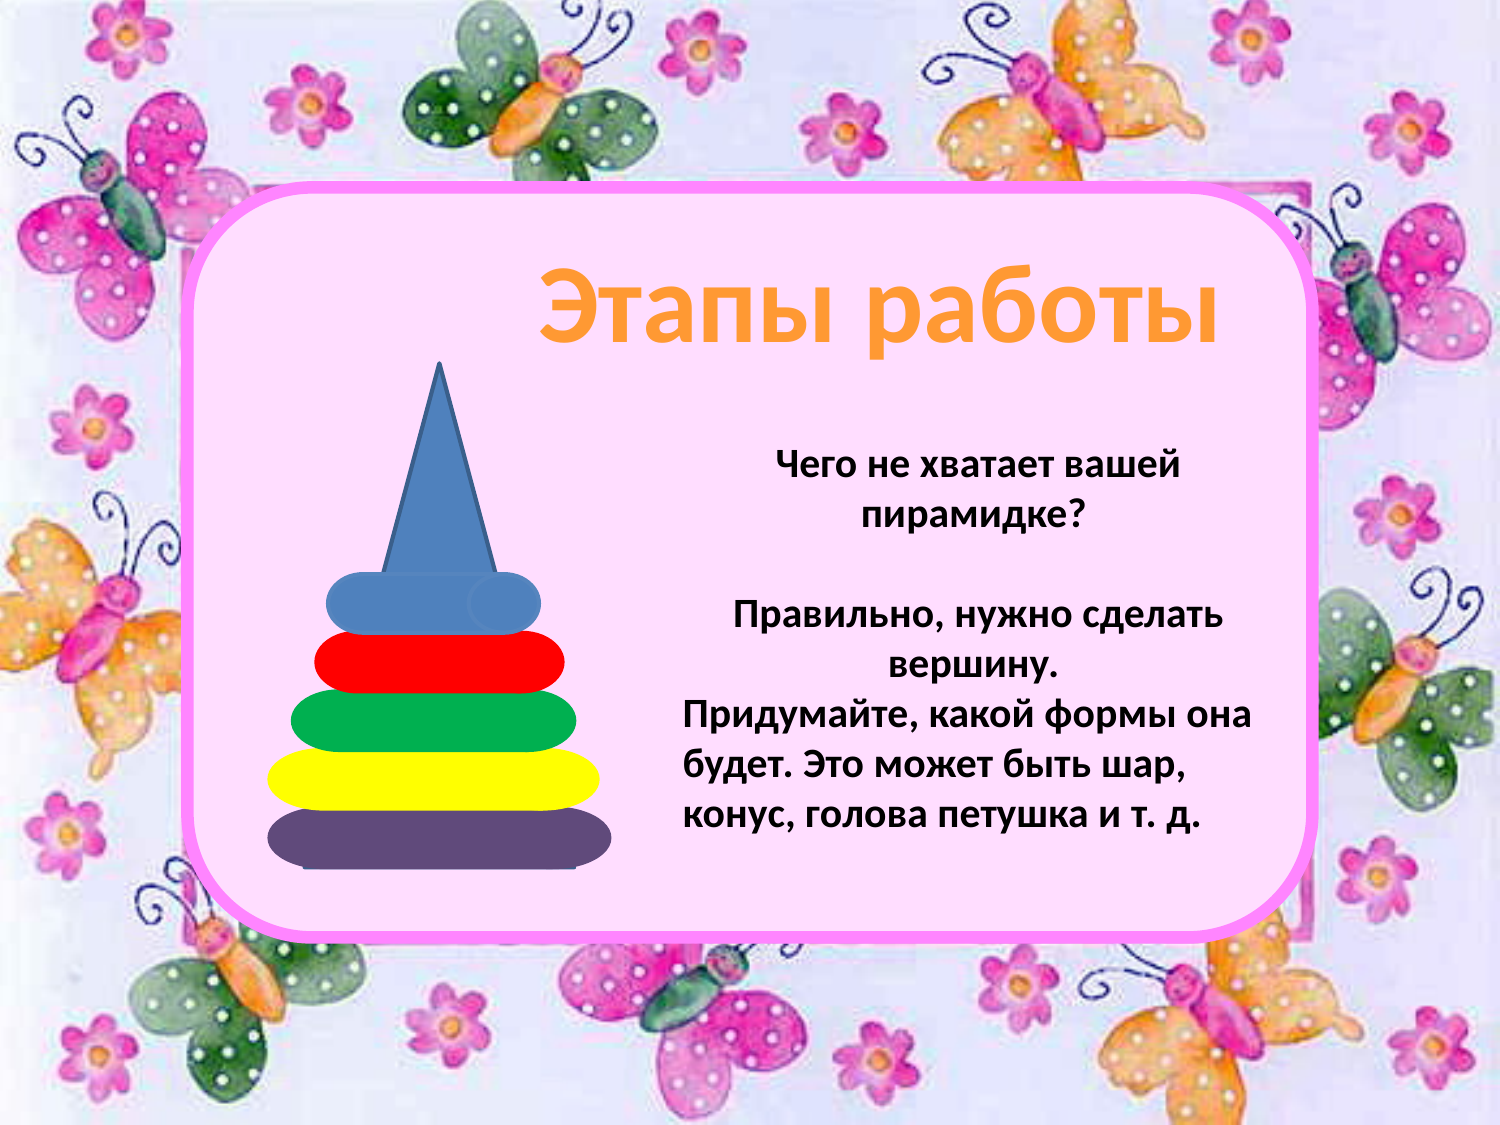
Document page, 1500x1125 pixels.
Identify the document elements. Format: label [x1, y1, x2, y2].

text_box [269, 363, 610, 868]
picture [0, 0, 1500, 1125]
